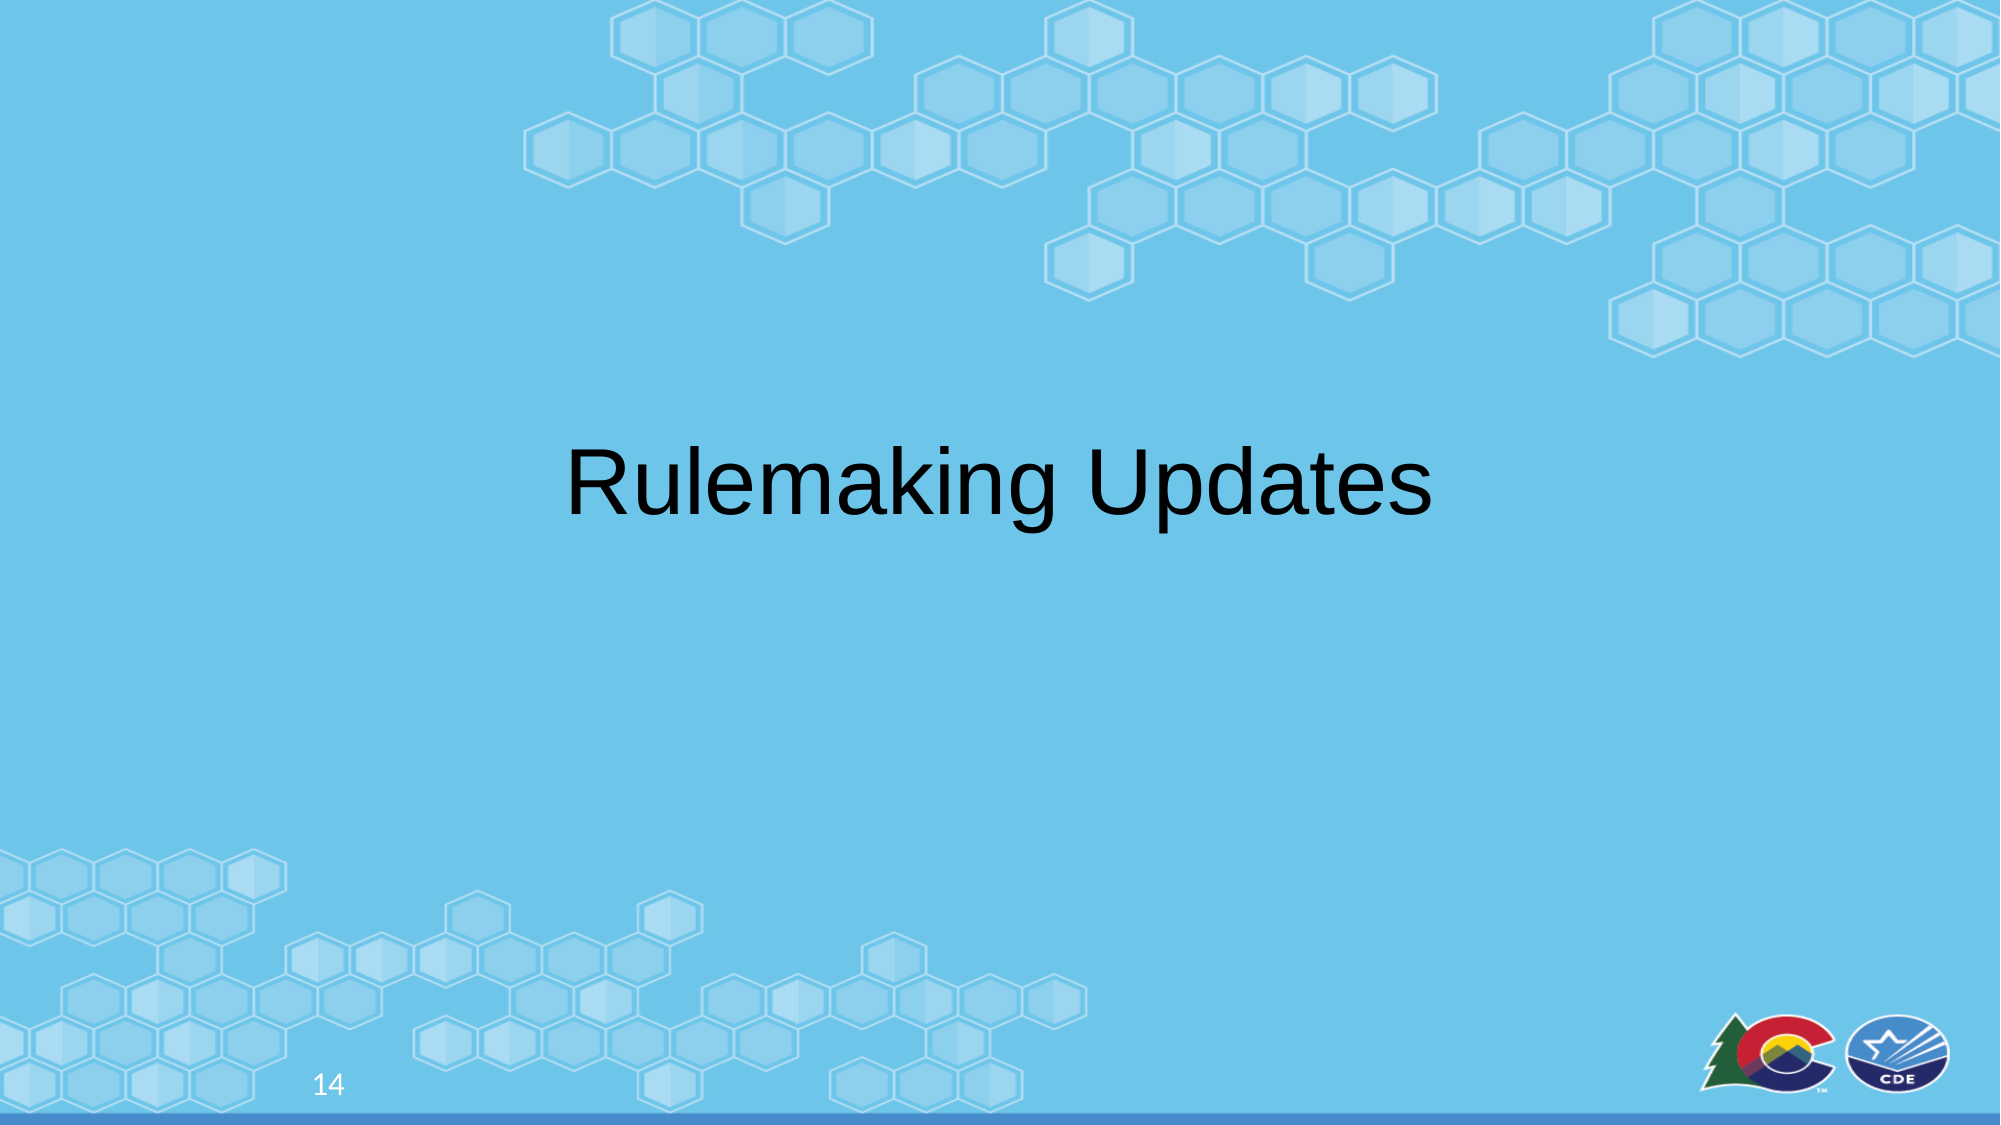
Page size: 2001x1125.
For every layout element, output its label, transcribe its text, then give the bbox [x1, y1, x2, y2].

picture [0, 0, 2000, 1125]
slide_number 14 [296, 1054, 634, 1115]
title Rulemaking Updates [362, 425, 1638, 810]
